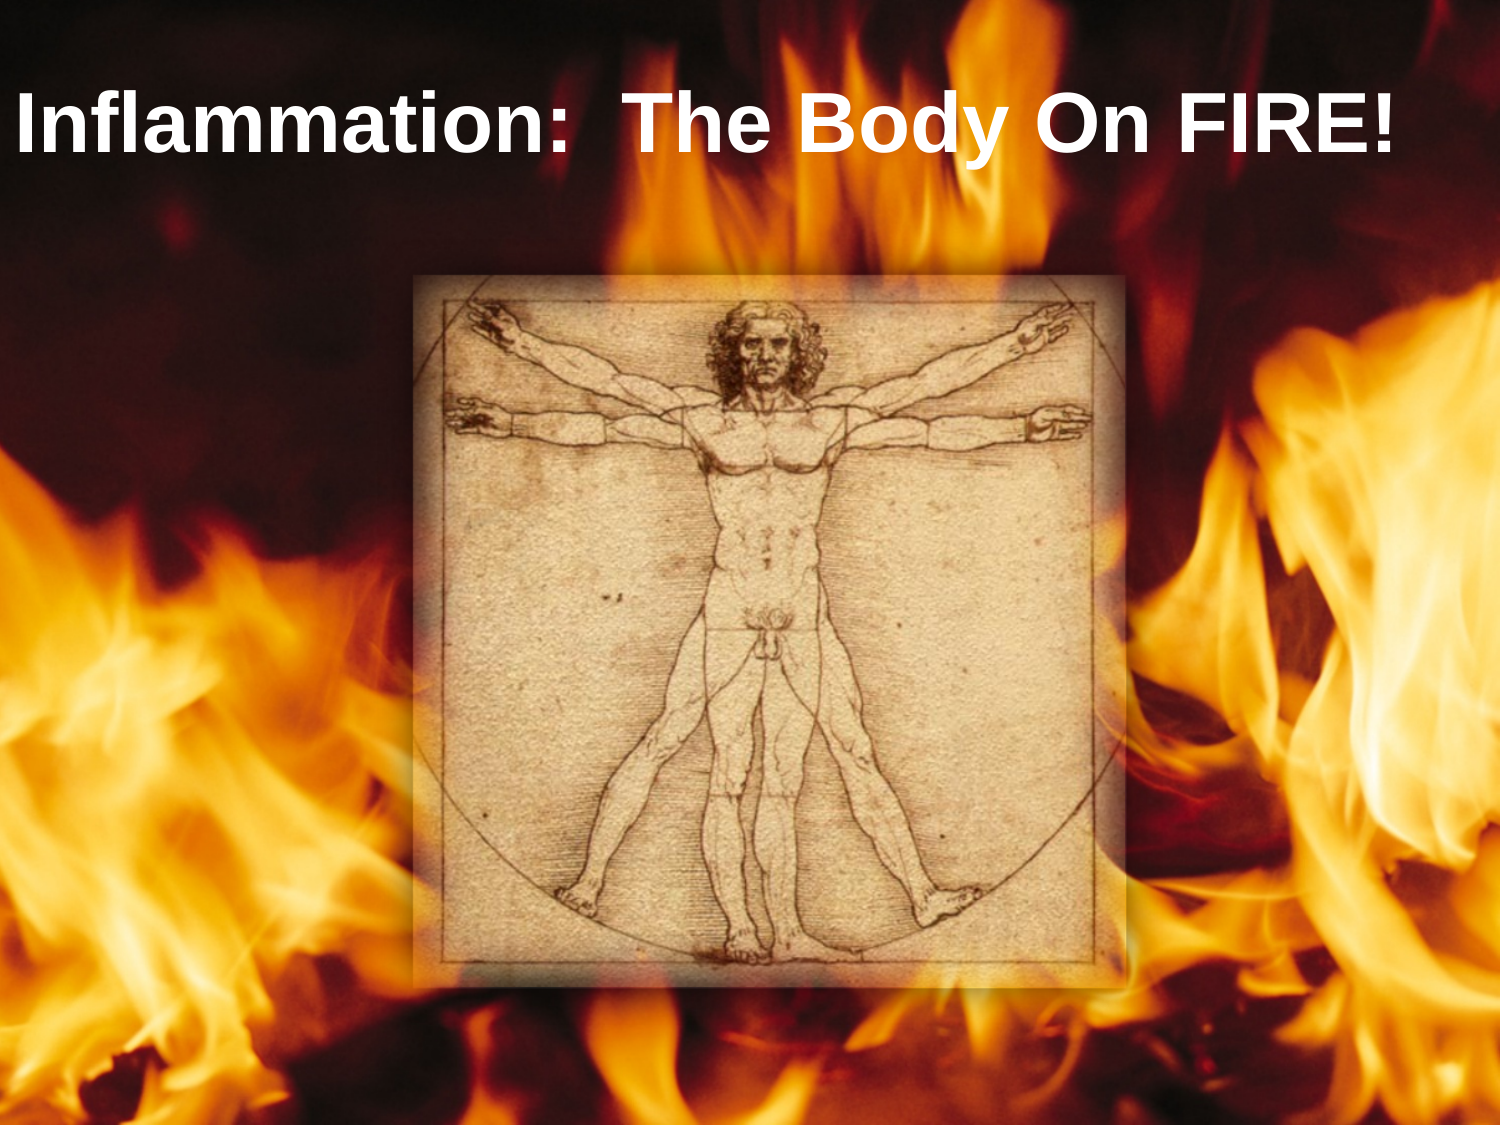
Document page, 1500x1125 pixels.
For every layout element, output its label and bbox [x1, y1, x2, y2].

list [0, 0, 1500, 1125]
picture [412, 274, 1126, 988]
